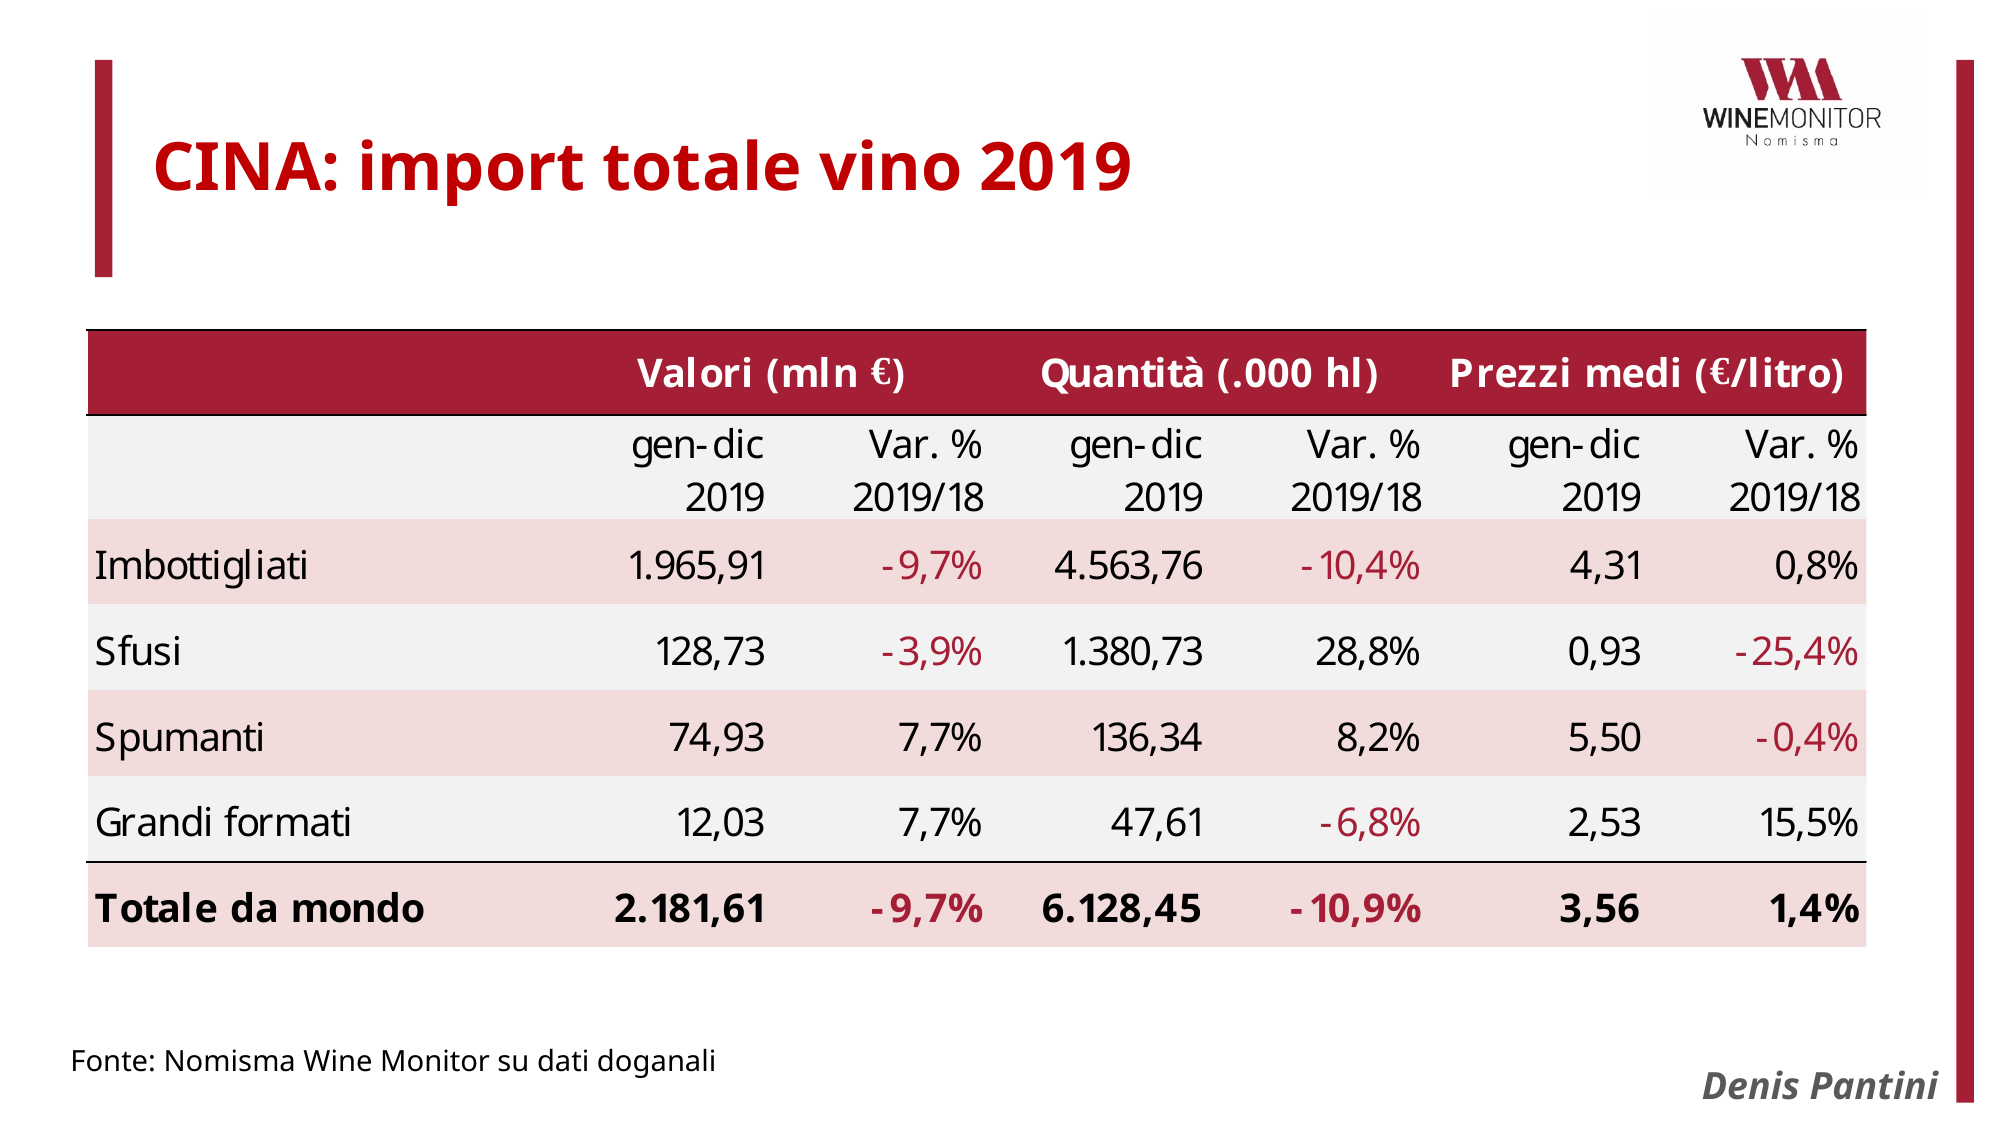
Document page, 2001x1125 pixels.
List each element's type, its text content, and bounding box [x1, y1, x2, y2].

text_box Fonte: Nomisma Wine Monitor su dati doganali [55, 1034, 733, 1085]
picture [1654, 15, 1928, 193]
picture [86, 328, 1869, 949]
title CINA: import totale vino 2019 [137, 59, 1562, 278]
